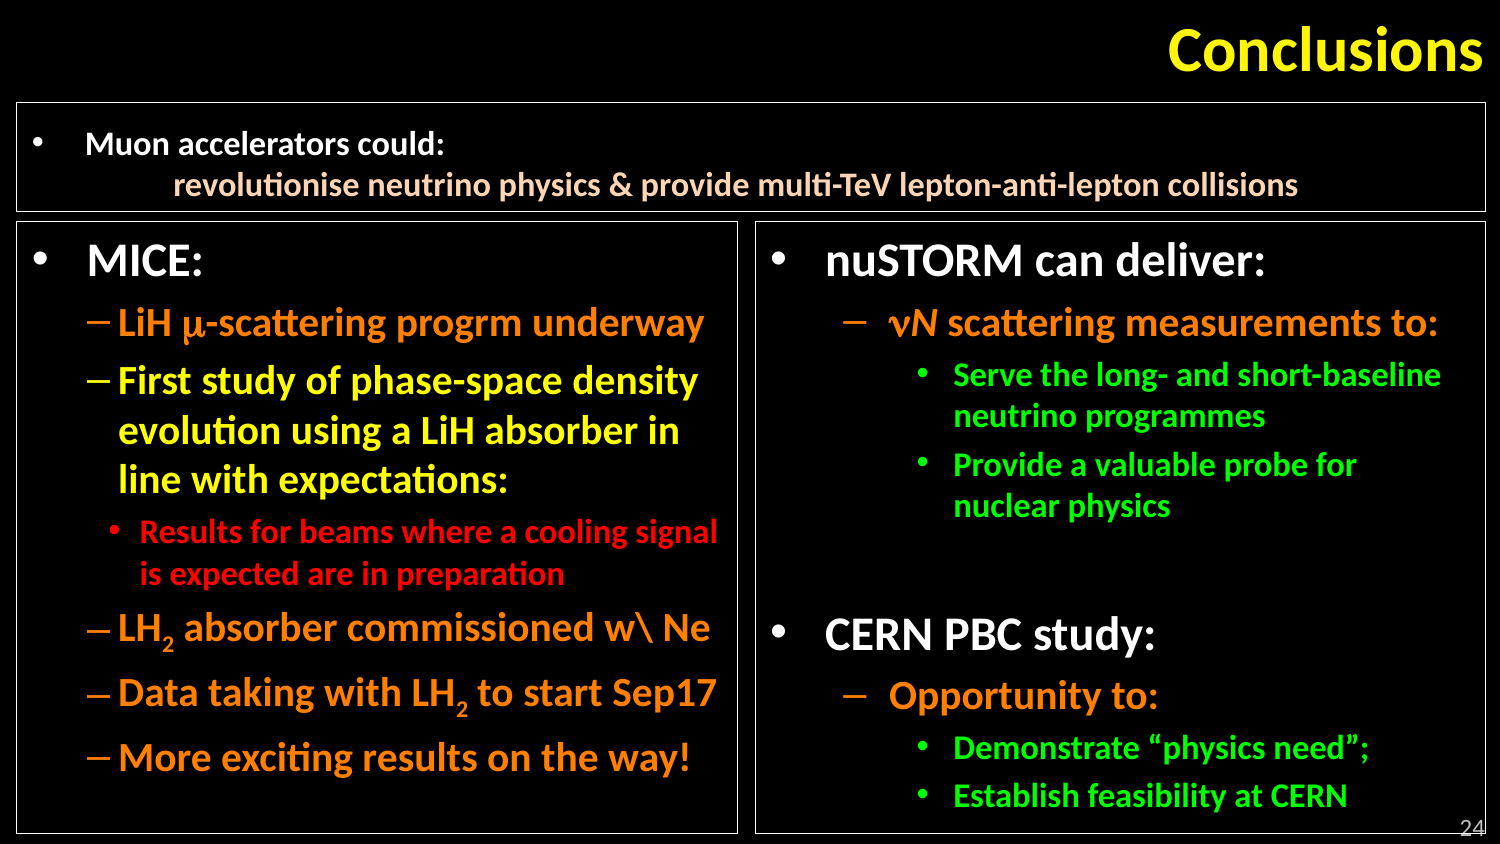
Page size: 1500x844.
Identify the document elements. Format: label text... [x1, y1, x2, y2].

list MICE: LiH m-scattering progrm underway First study of phase-space density evolution using a LiH absorber in line with expectations: Results for beams where a cooling signal is expected are in preparation LH2 absorber commissioned w\ Ne Data taking with LH2 to start Sep17 More exciting results on the way! [16, 221, 738, 834]
slide_number 24 [1149, 808, 1500, 844]
title Conclusions [0, 0, 1500, 93]
list nuSTORM can deliver: nN scattering measurements to: Serve the long- and short-baseline neutrino programmes Provide a valuable probe for nuclear physics CERN PBC study: Opportunity to: Demonstrate “physics need”; Establish feasibility at CERN [755, 221, 1486, 834]
text_box Muon accelerators could: revolutionise neutrino physics & provide multi-TeV lepton-anti-lepton collisions [16, 102, 1486, 212]
